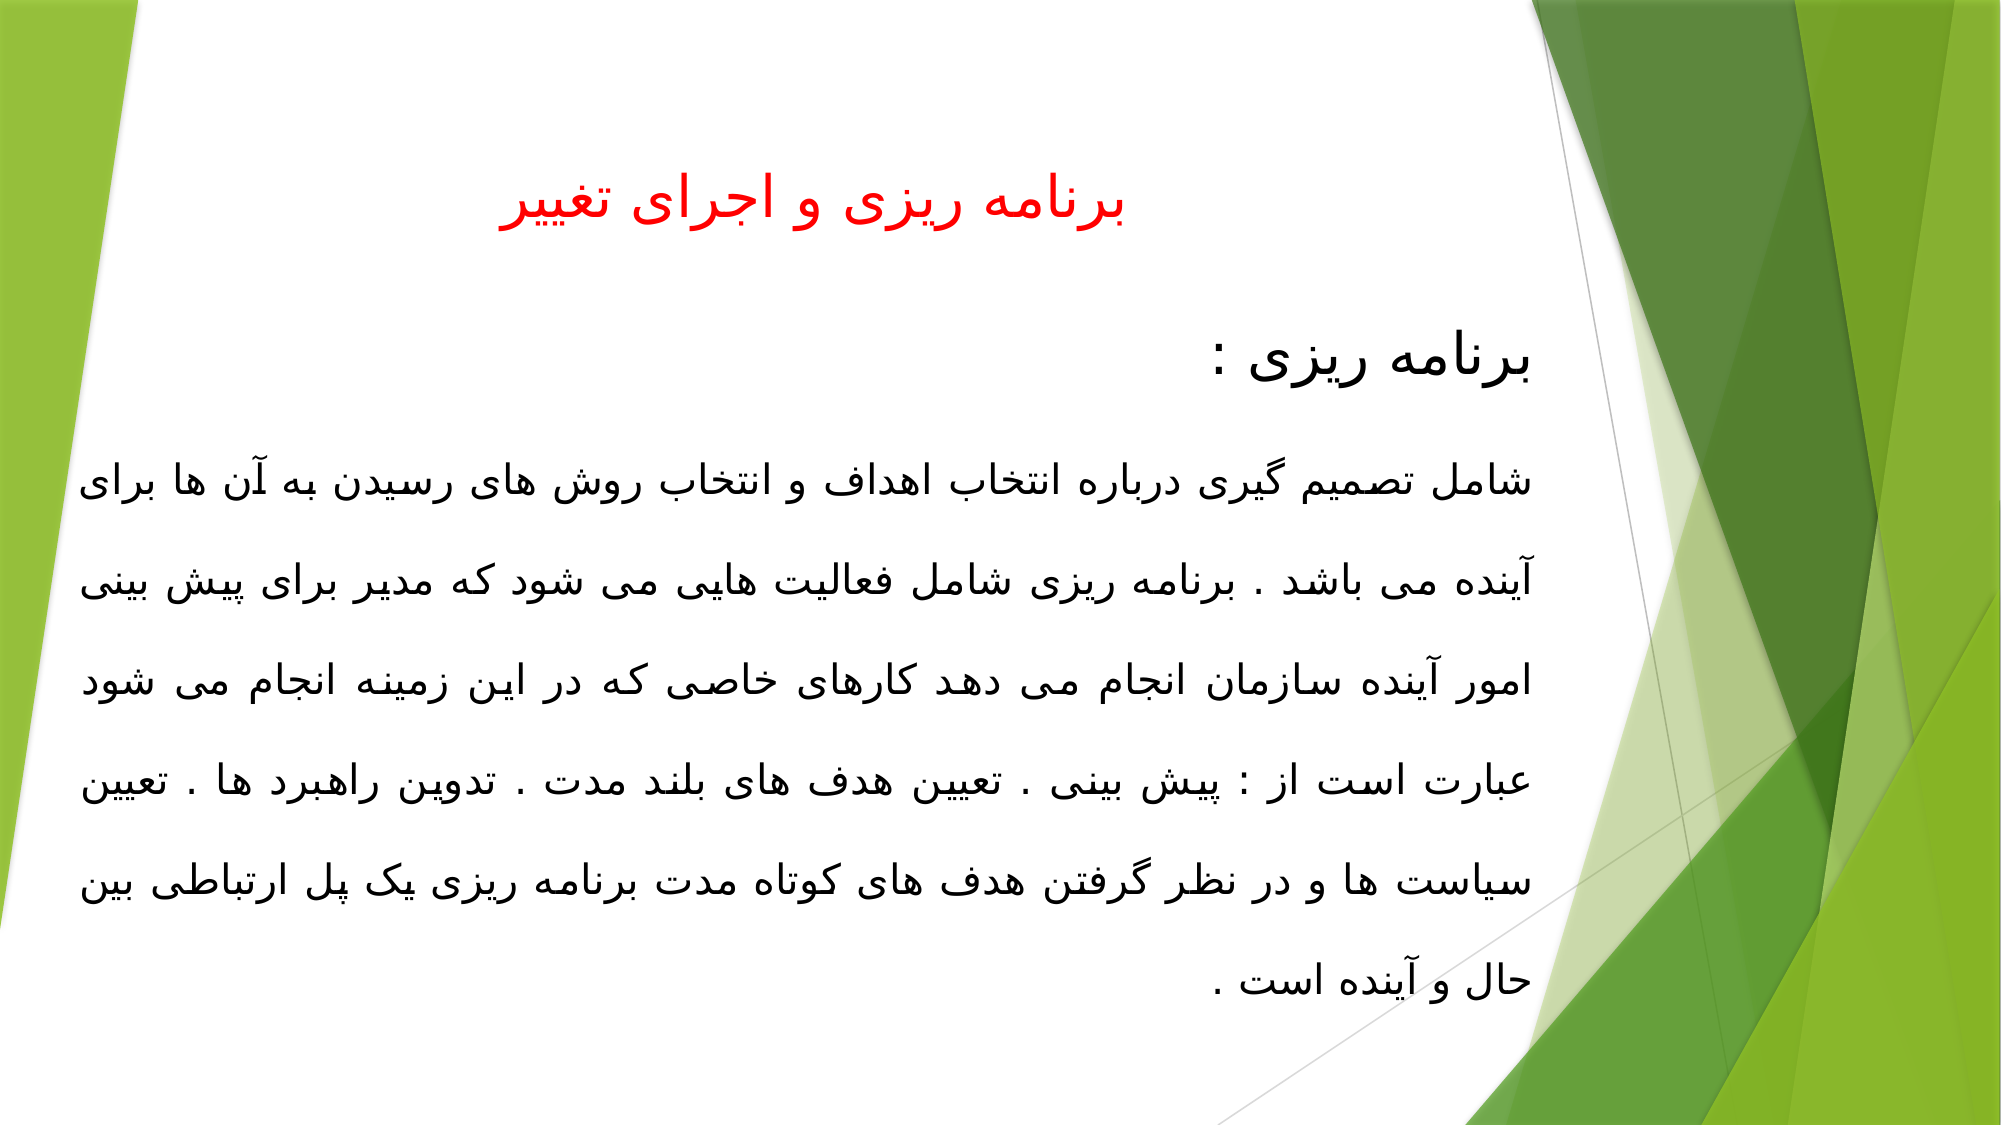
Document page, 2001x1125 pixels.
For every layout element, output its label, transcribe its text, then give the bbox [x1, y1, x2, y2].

text_box برنامه ریزی و اجرای تغییر برنامه ریزی : شامل تصمیم گیری درباره انتخاب اهداف و انتخاب روش های رسیدن به آن ها برای آینده می باشد . برنامه ریزی شامل فعالیت هایی می شود که مدیر برای پیش بینی امور آینده سازمان انجام می دهد کارهای خاصی که در این زمینه انجام می شود عبارت است از : پیش بینی . تعیین هدف های بلند مدت . تدوین راهبرد ها . تعیین سیاست ها و در نظر گرفتن هدف های کوتاه مدت برنامه ریزی یک پل ارتباطی بین حال و آینده است . [62, 82, 1549, 1011]
